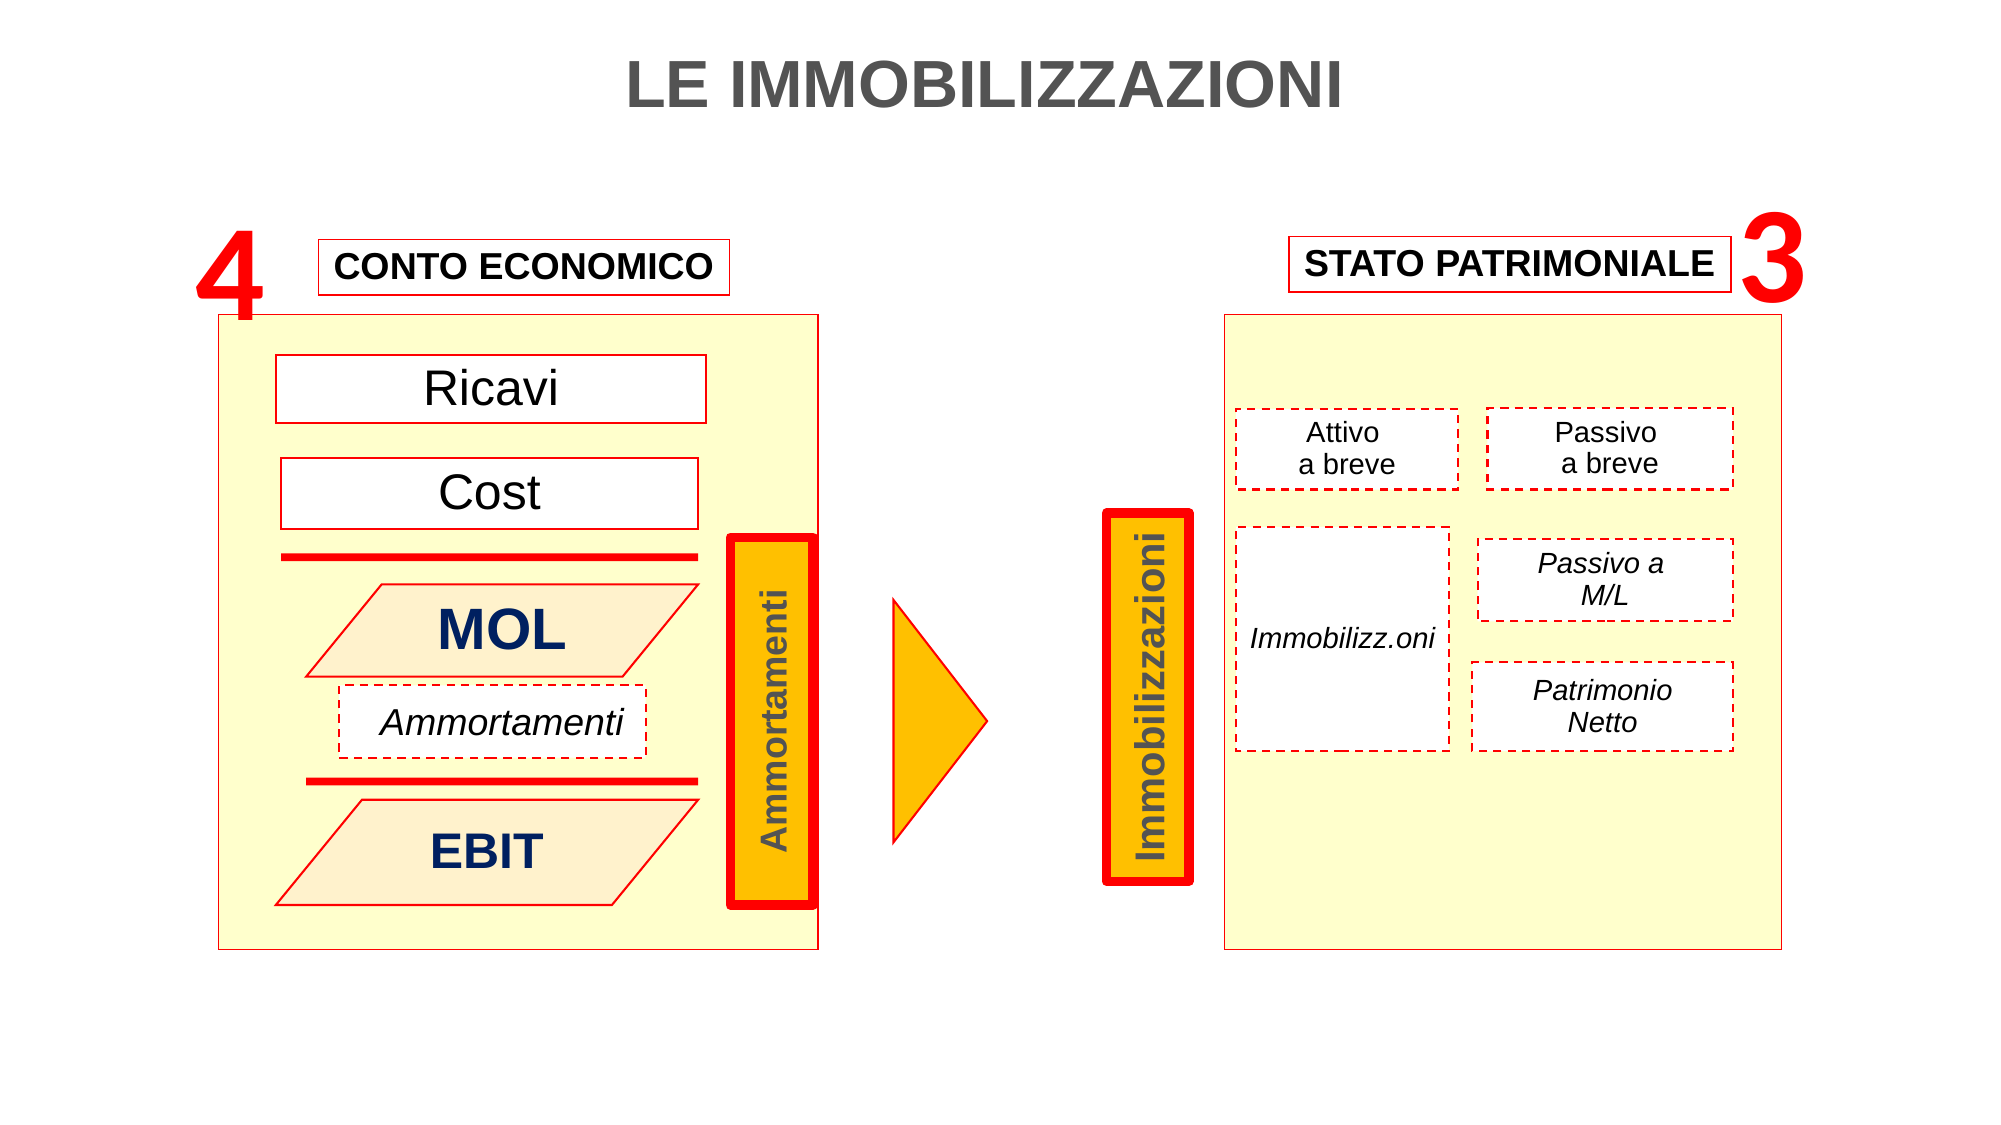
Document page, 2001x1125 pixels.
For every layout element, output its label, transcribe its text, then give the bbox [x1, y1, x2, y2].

text_box Patrimonio Netto [1472, 662, 1733, 752]
text_box STATO PATRIMONIALE [1289, 236, 1723, 292]
text_box Immobilizzazioni [1106, 513, 1189, 882]
text_box Cost [281, 457, 699, 530]
text_box Ammortamenti [730, 537, 814, 906]
text_box Passivo a M/L [1477, 538, 1733, 622]
text_box [1224, 314, 1782, 950]
text_box [218, 314, 818, 950]
text_box Passivo a breve [1487, 407, 1733, 490]
text_box CONTO ECONOMICO [318, 239, 730, 295]
text_box [893, 599, 988, 843]
text_box LE IMMOBILIZZAZIONI [625, 41, 1345, 122]
text_box EBIT [275, 799, 699, 906]
text_box Attivo a breve [1236, 408, 1459, 490]
text_box Ammortamenti [365, 695, 640, 751]
text_box Ricavi [275, 354, 707, 424]
text_box Immobilizz.oni [1236, 526, 1449, 752]
text_box 3 [1723, 158, 1823, 338]
text_box [339, 685, 646, 758]
text_box MOL [306, 584, 699, 677]
text_box 4 [180, 175, 281, 356]
